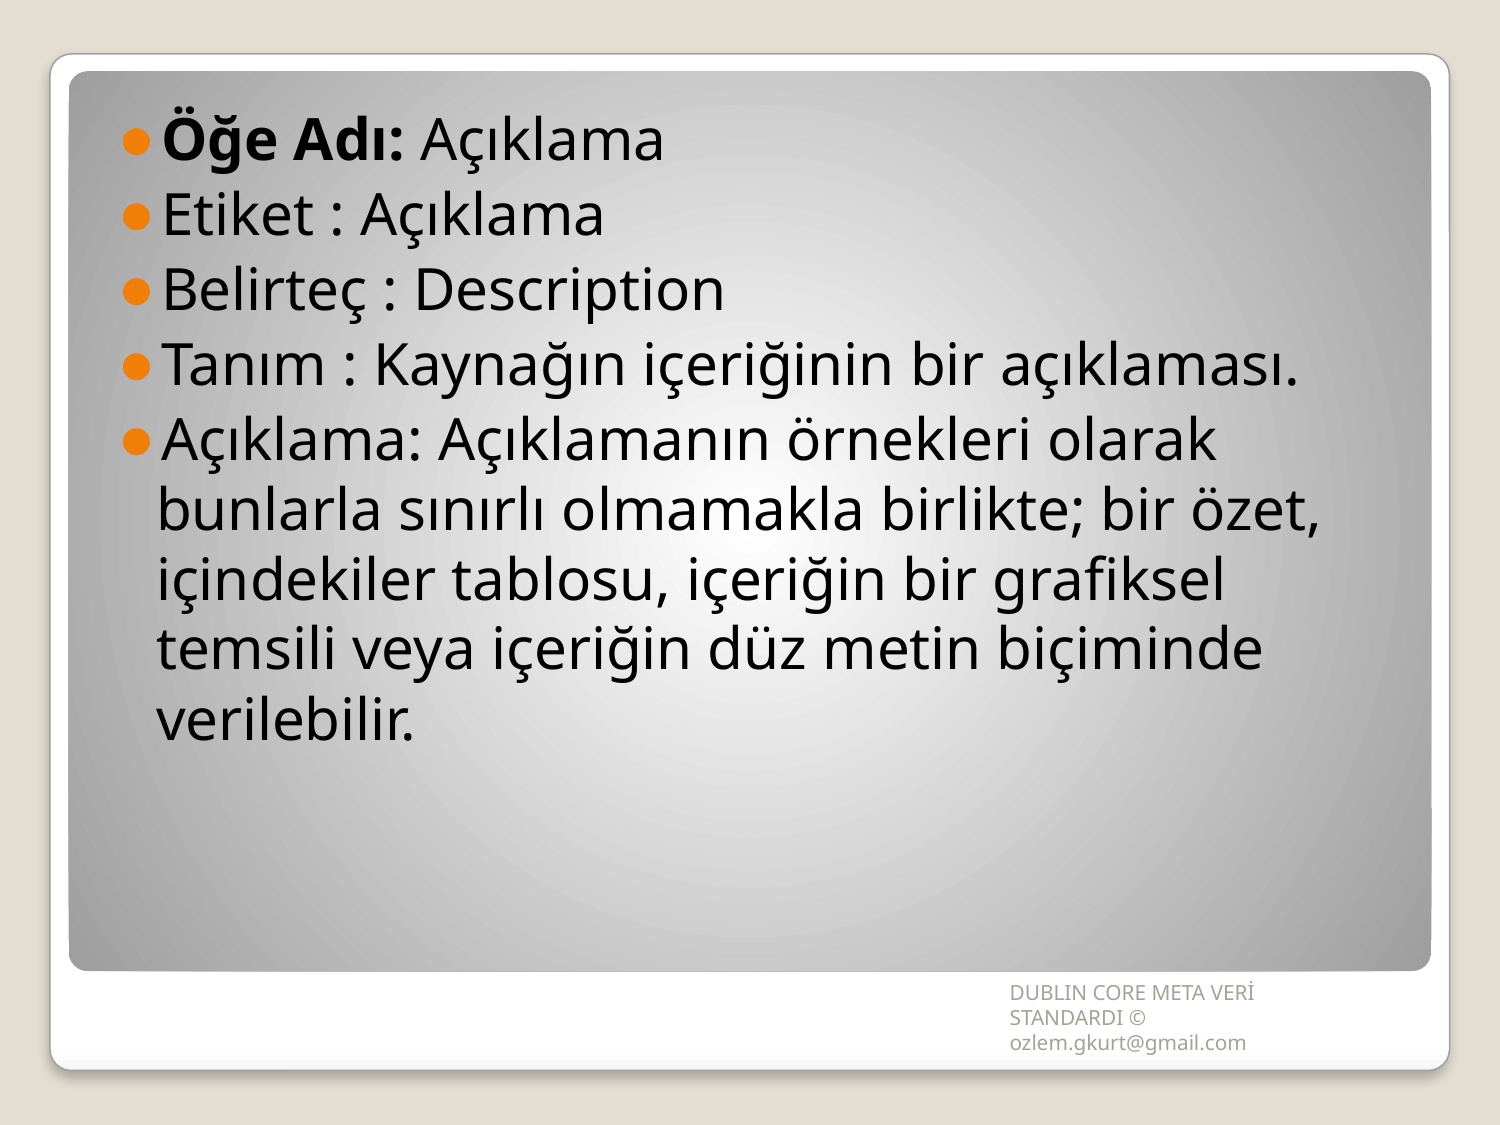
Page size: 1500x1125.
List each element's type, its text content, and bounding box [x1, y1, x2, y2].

footer DUBLIN CORE META VERİ STANDARDI © ozlem.gkurt@gmail.com [994, 1002, 1370, 1063]
list Öğe Adı: Açıklama Etiket : Açıklama Belirteç : Description Tanım : Kaynağın içeriğinin bir açıklaması. Açıklama: Açıklamanın örnekleri olarak bunlarla sınırlı olmamakla birlikte; bir özet, içindekiler tablosu, içeriğin bir grafiksel temsili veya içeriğin düz metin biçiminde verilebilir. [82, 86, 1425, 774]
